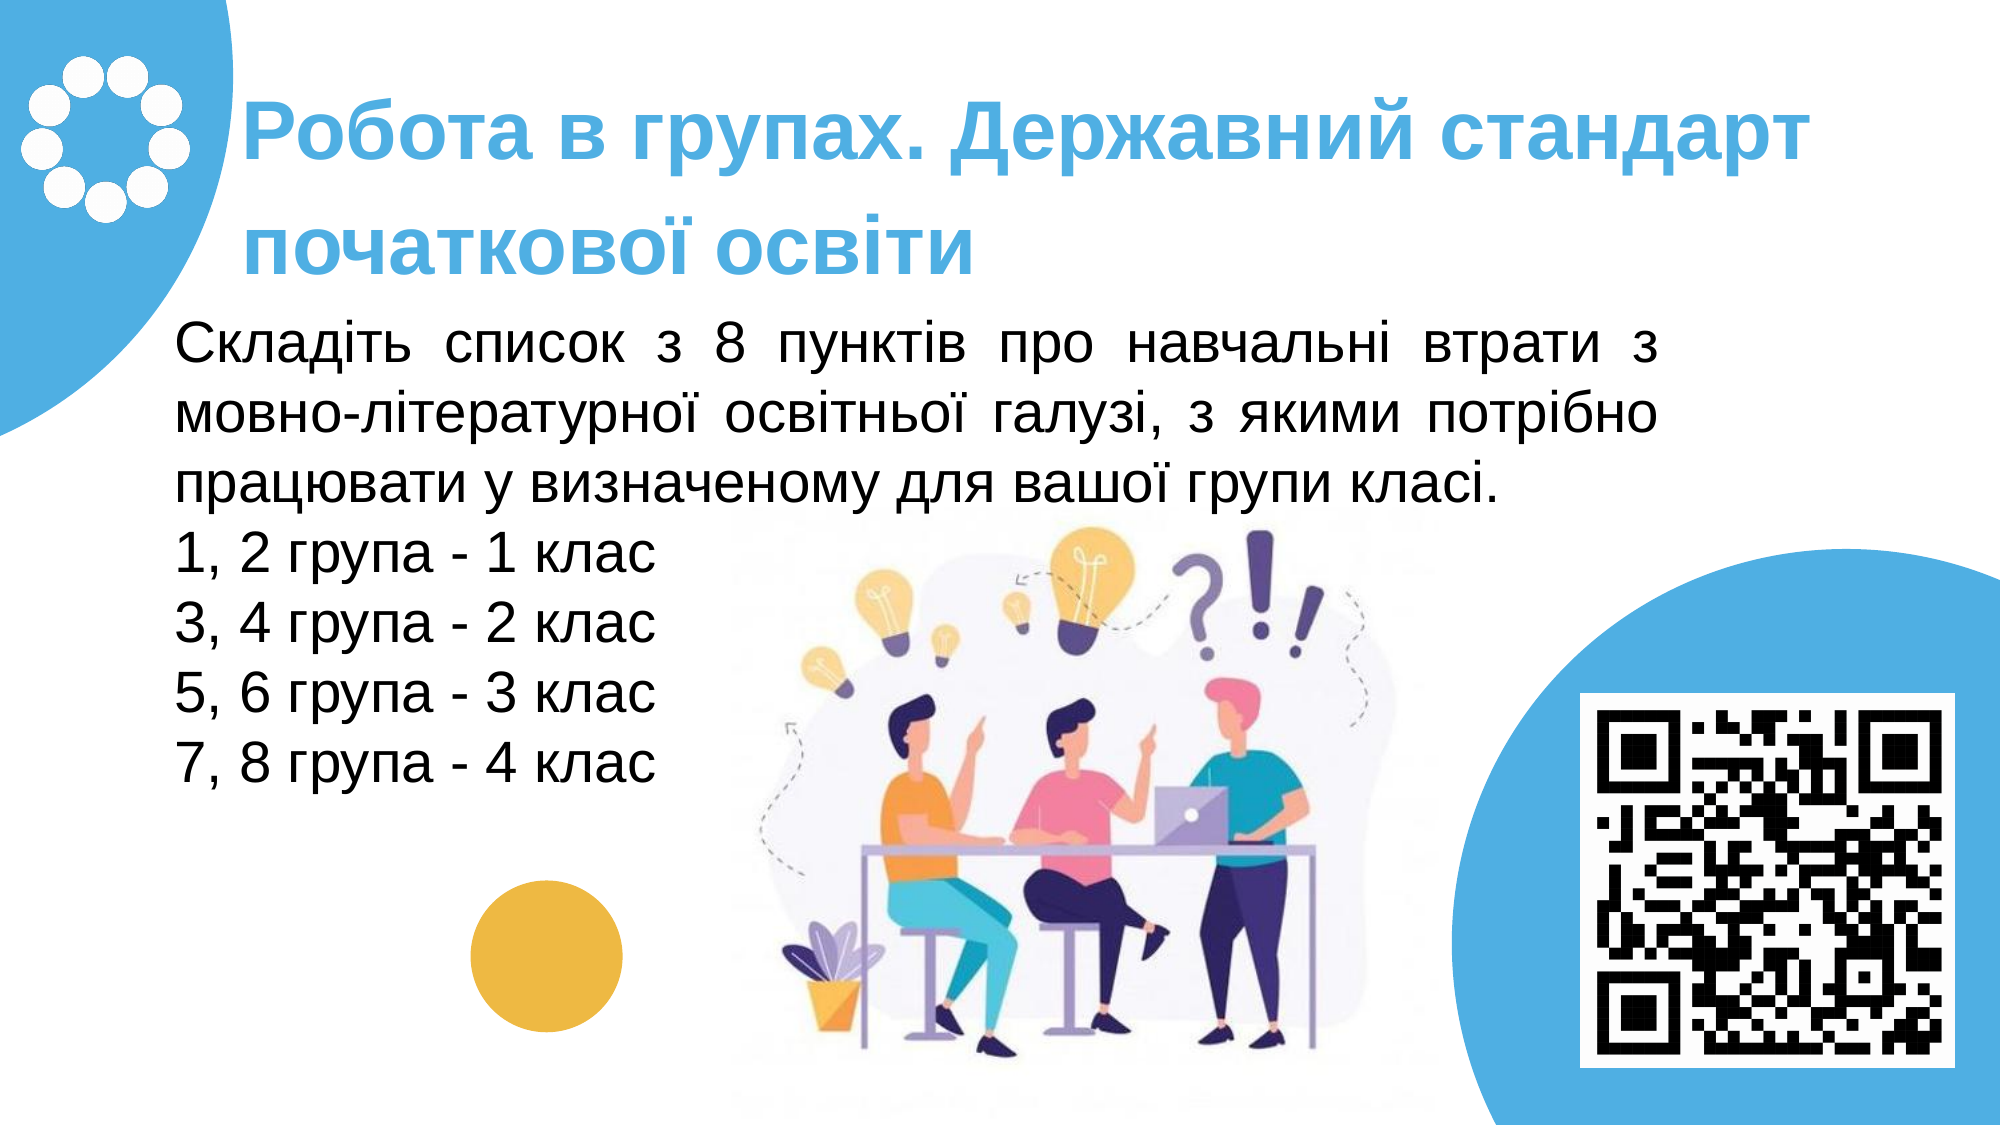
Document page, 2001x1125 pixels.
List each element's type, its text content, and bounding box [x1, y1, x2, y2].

text_box [1451, 548, 2000, 1125]
picture [731, 507, 1440, 1125]
picture [1580, 693, 1955, 1068]
text_box [470, 880, 623, 1033]
text_box Складіть список з 8 пунктів про навчальні втрати з мовно-літературної освітньої галузі, з якими потрібно працювати у визначеному для вашої групи класі. 1, 2 група - 1 клас 3, 4 група - 2 клас 5, 6 група - 3 клас 7, 8 група - 4 клас [159, 296, 1676, 872]
picture [21, 56, 190, 224]
text_box Робота в групах. Державний стандарт початкової освіти [241, 61, 1904, 292]
text_box [0, 0, 234, 437]
